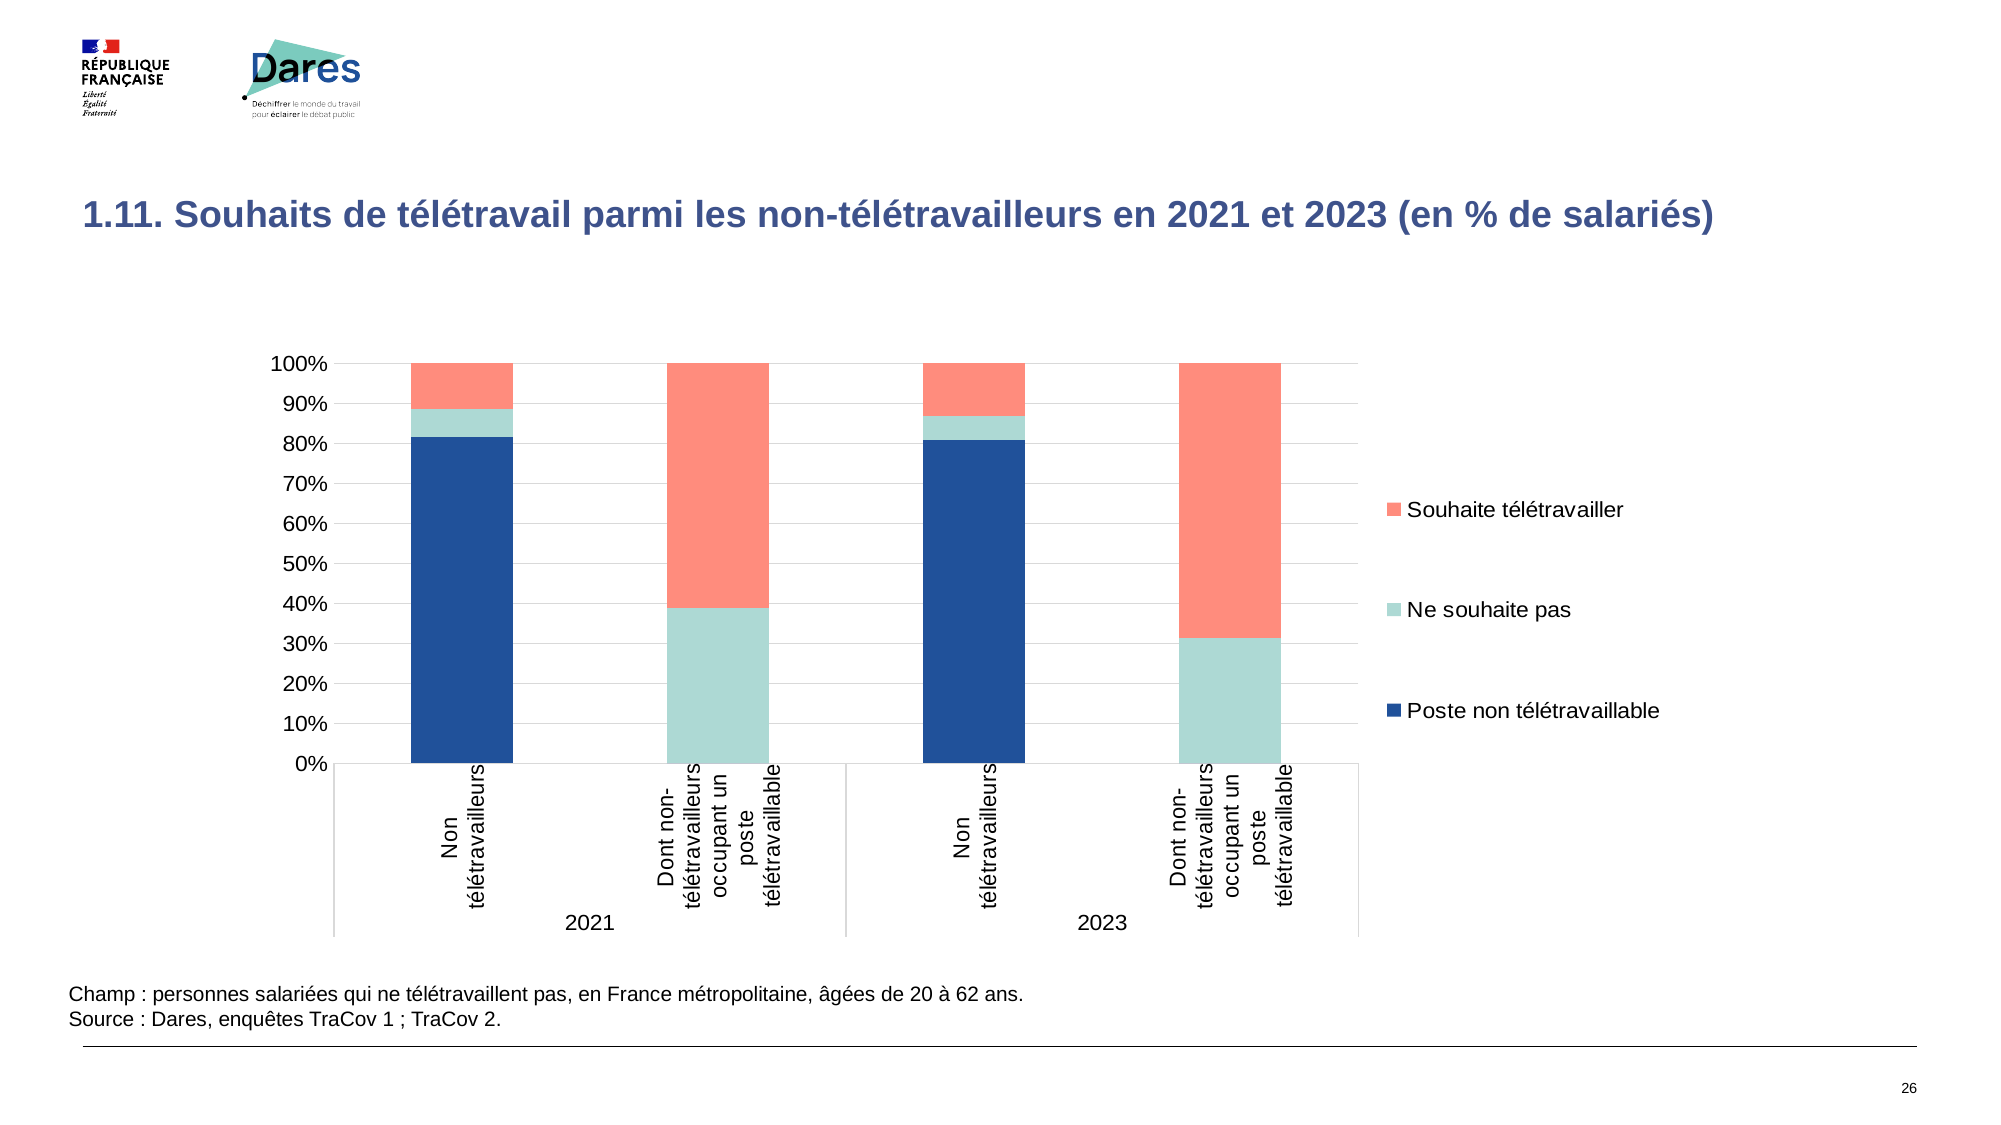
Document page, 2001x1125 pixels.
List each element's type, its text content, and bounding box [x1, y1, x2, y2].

slide_number 26 [1891, 1078, 1918, 1097]
picture [242, 39, 360, 119]
chart [240, 340, 1693, 943]
title 1.11. Souhaits de télétravail parmi les non-télétravailleurs en 2021 et 2023 (en % de salariés) [82, 195, 1918, 258]
list Champ : personnes salariées qui ne télétravaillent pas, en France métropolitaine, âgées de 20 à 62 ans. Source : Dares, enquêtes TraCov 1 ; TraCov 2. [68, 980, 1309, 1125]
